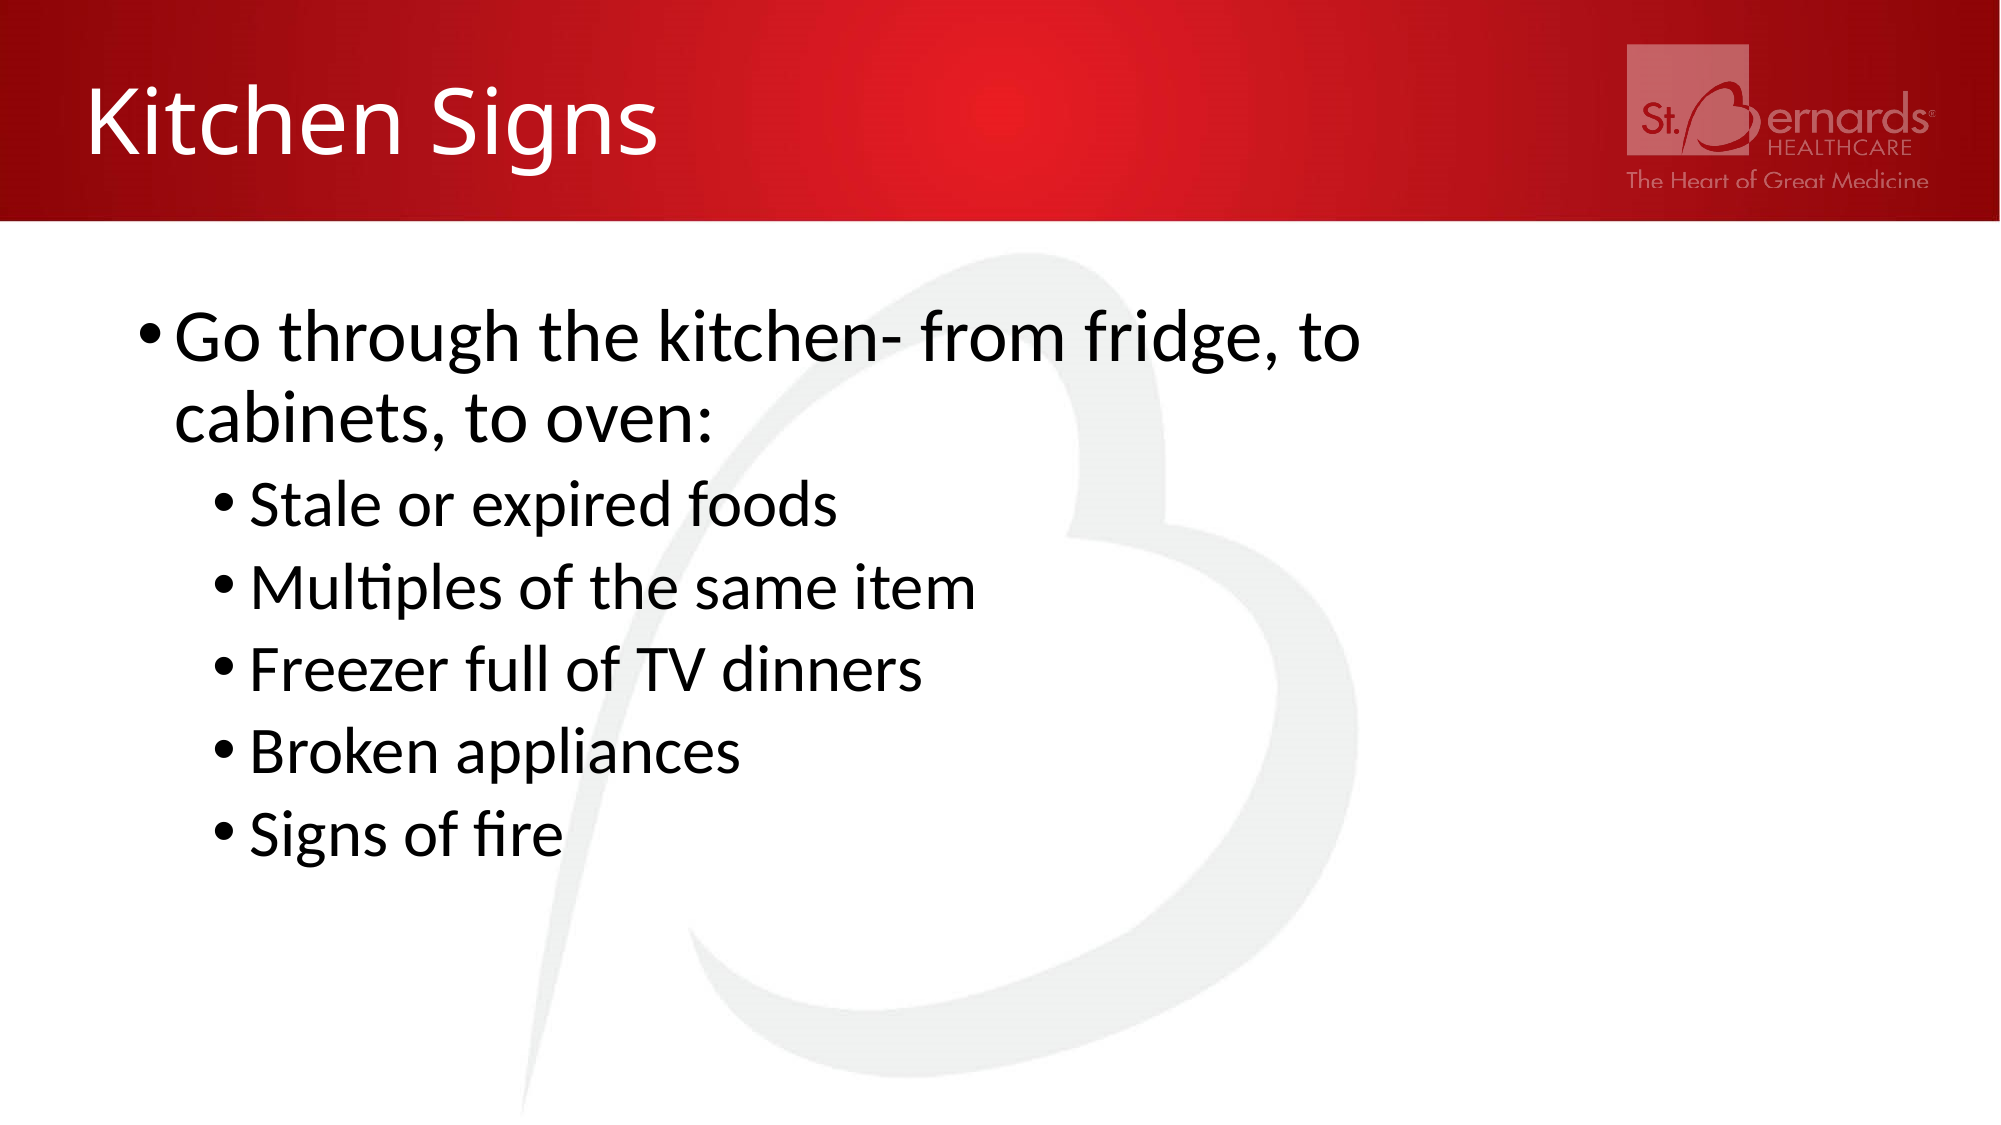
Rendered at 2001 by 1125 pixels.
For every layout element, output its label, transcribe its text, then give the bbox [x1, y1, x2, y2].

title Kitchen Signs [68, 16, 1558, 234]
list Go through the kitchen- from fridge, to cabinets, to oven: Stale or expired foods Multiples of the same item Freezer full of TV dinners Broken appliances Signs of fire [122, 289, 1809, 1024]
picture [0, 0, 2000, 1125]
